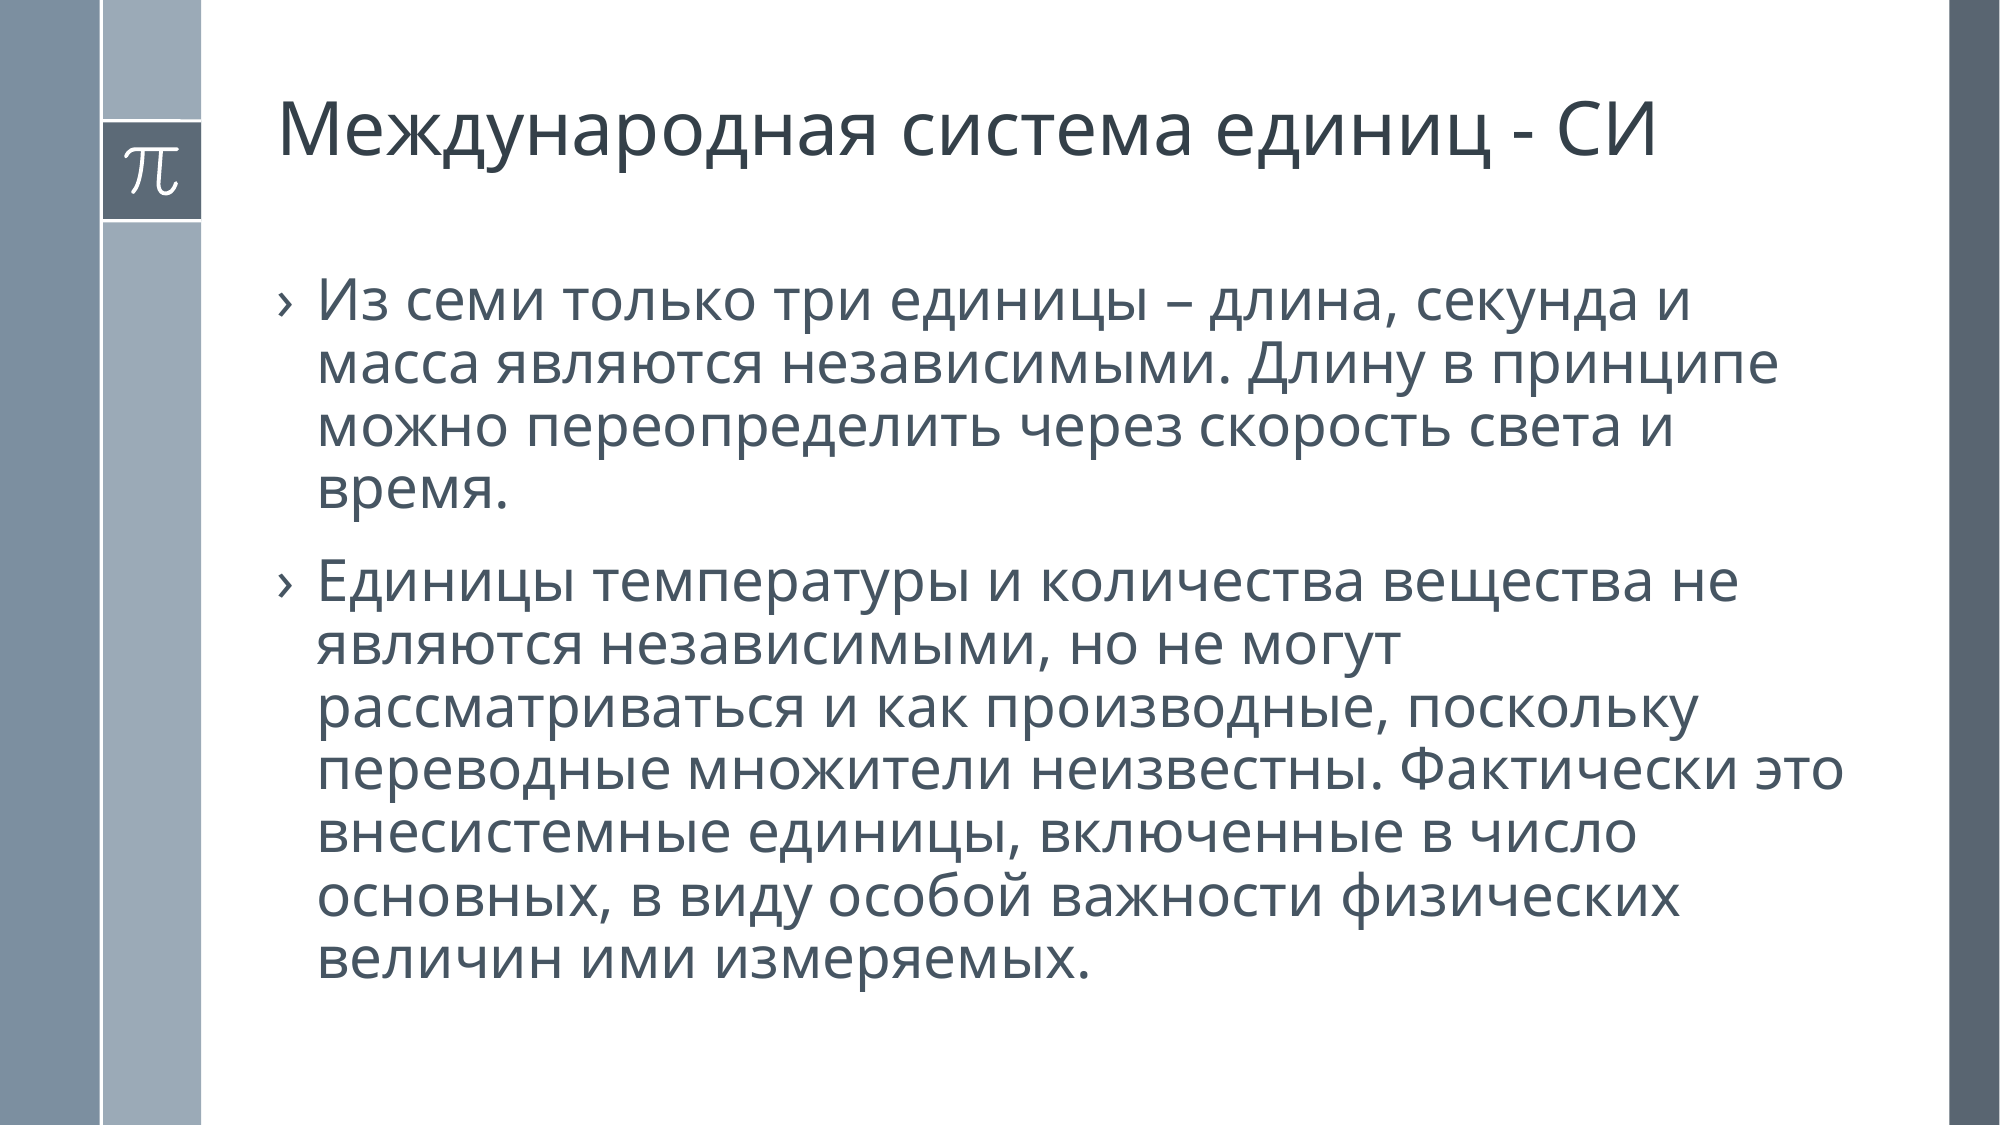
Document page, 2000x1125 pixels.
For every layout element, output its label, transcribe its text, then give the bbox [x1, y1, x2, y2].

text_box Международная система единиц - СИ [261, 29, 1867, 233]
text_box Из семи только три единицы – длина, секунда и масса являются независимыми. Длину в принципе можно переопределить через скорость света и время. Единицы температуры и количества вещества не являются независимыми, но не могут рассматриваться и как производные, поскольку переводные множители неизвестны. Фактически это внесистемные единицы, включенные в число основных, в виду особой важности физических величин ими измеряемых. [261, 262, 1867, 1013]
